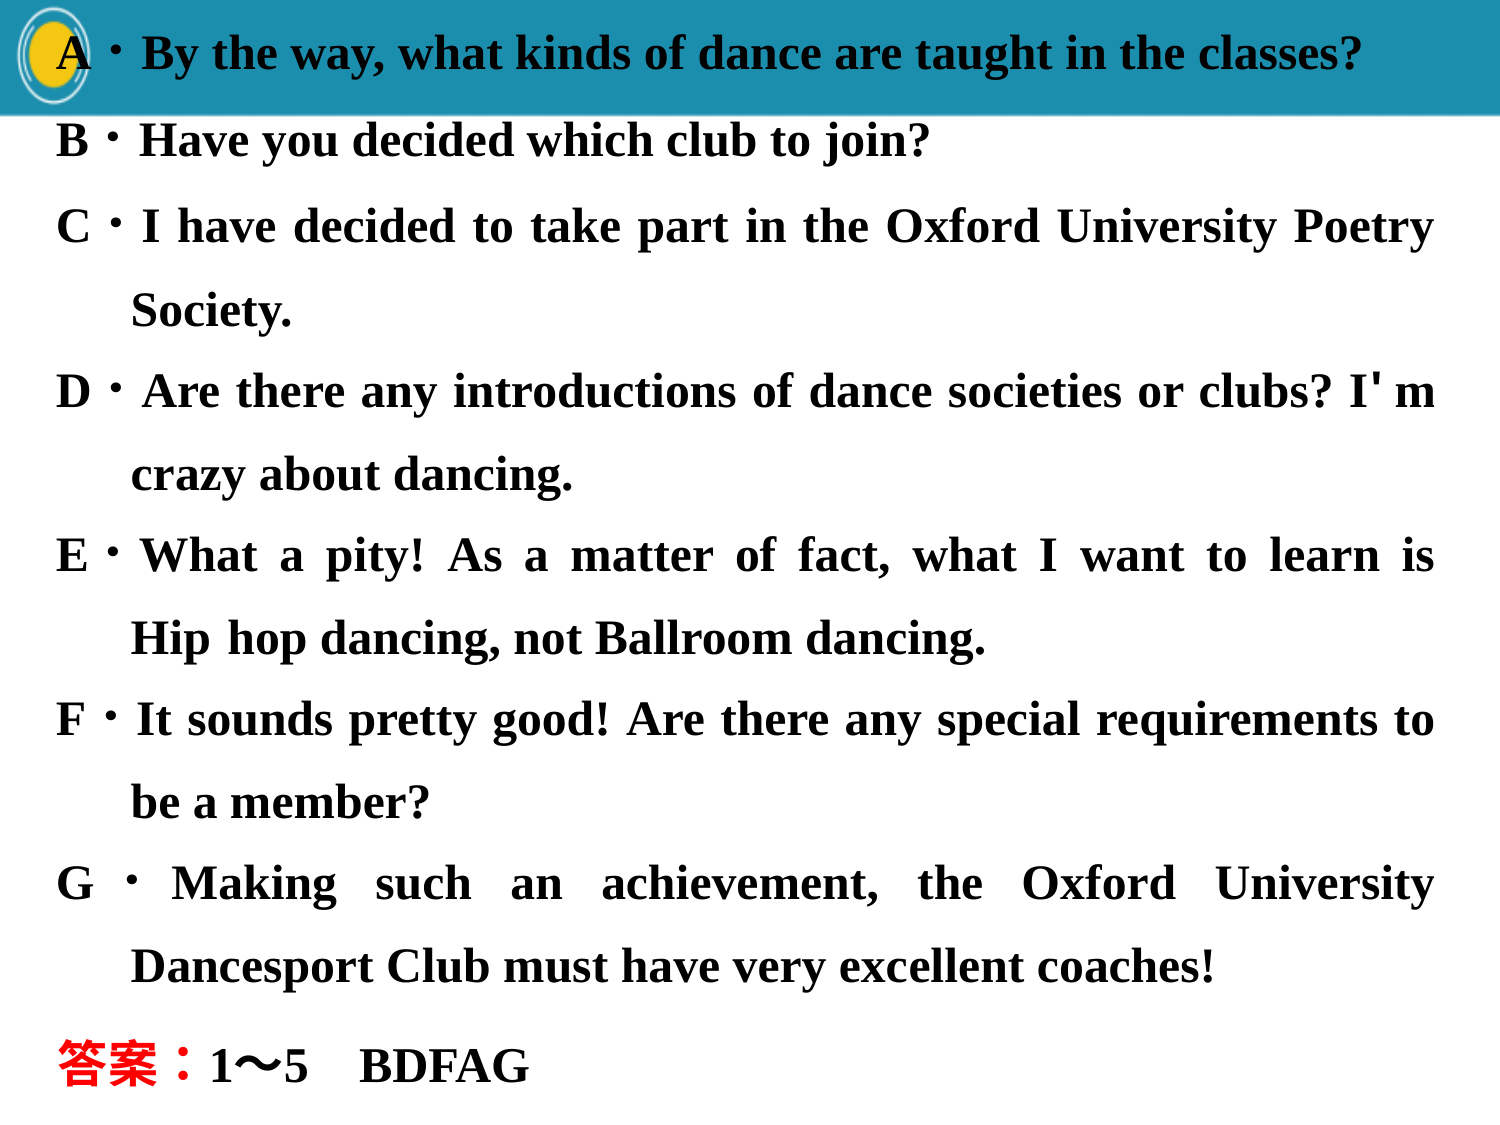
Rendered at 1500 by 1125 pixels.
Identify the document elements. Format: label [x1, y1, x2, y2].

text_box [57, 1032, 1447, 1125]
picture [0, 0, 1500, 1125]
text_box [55, 19, 1434, 1099]
